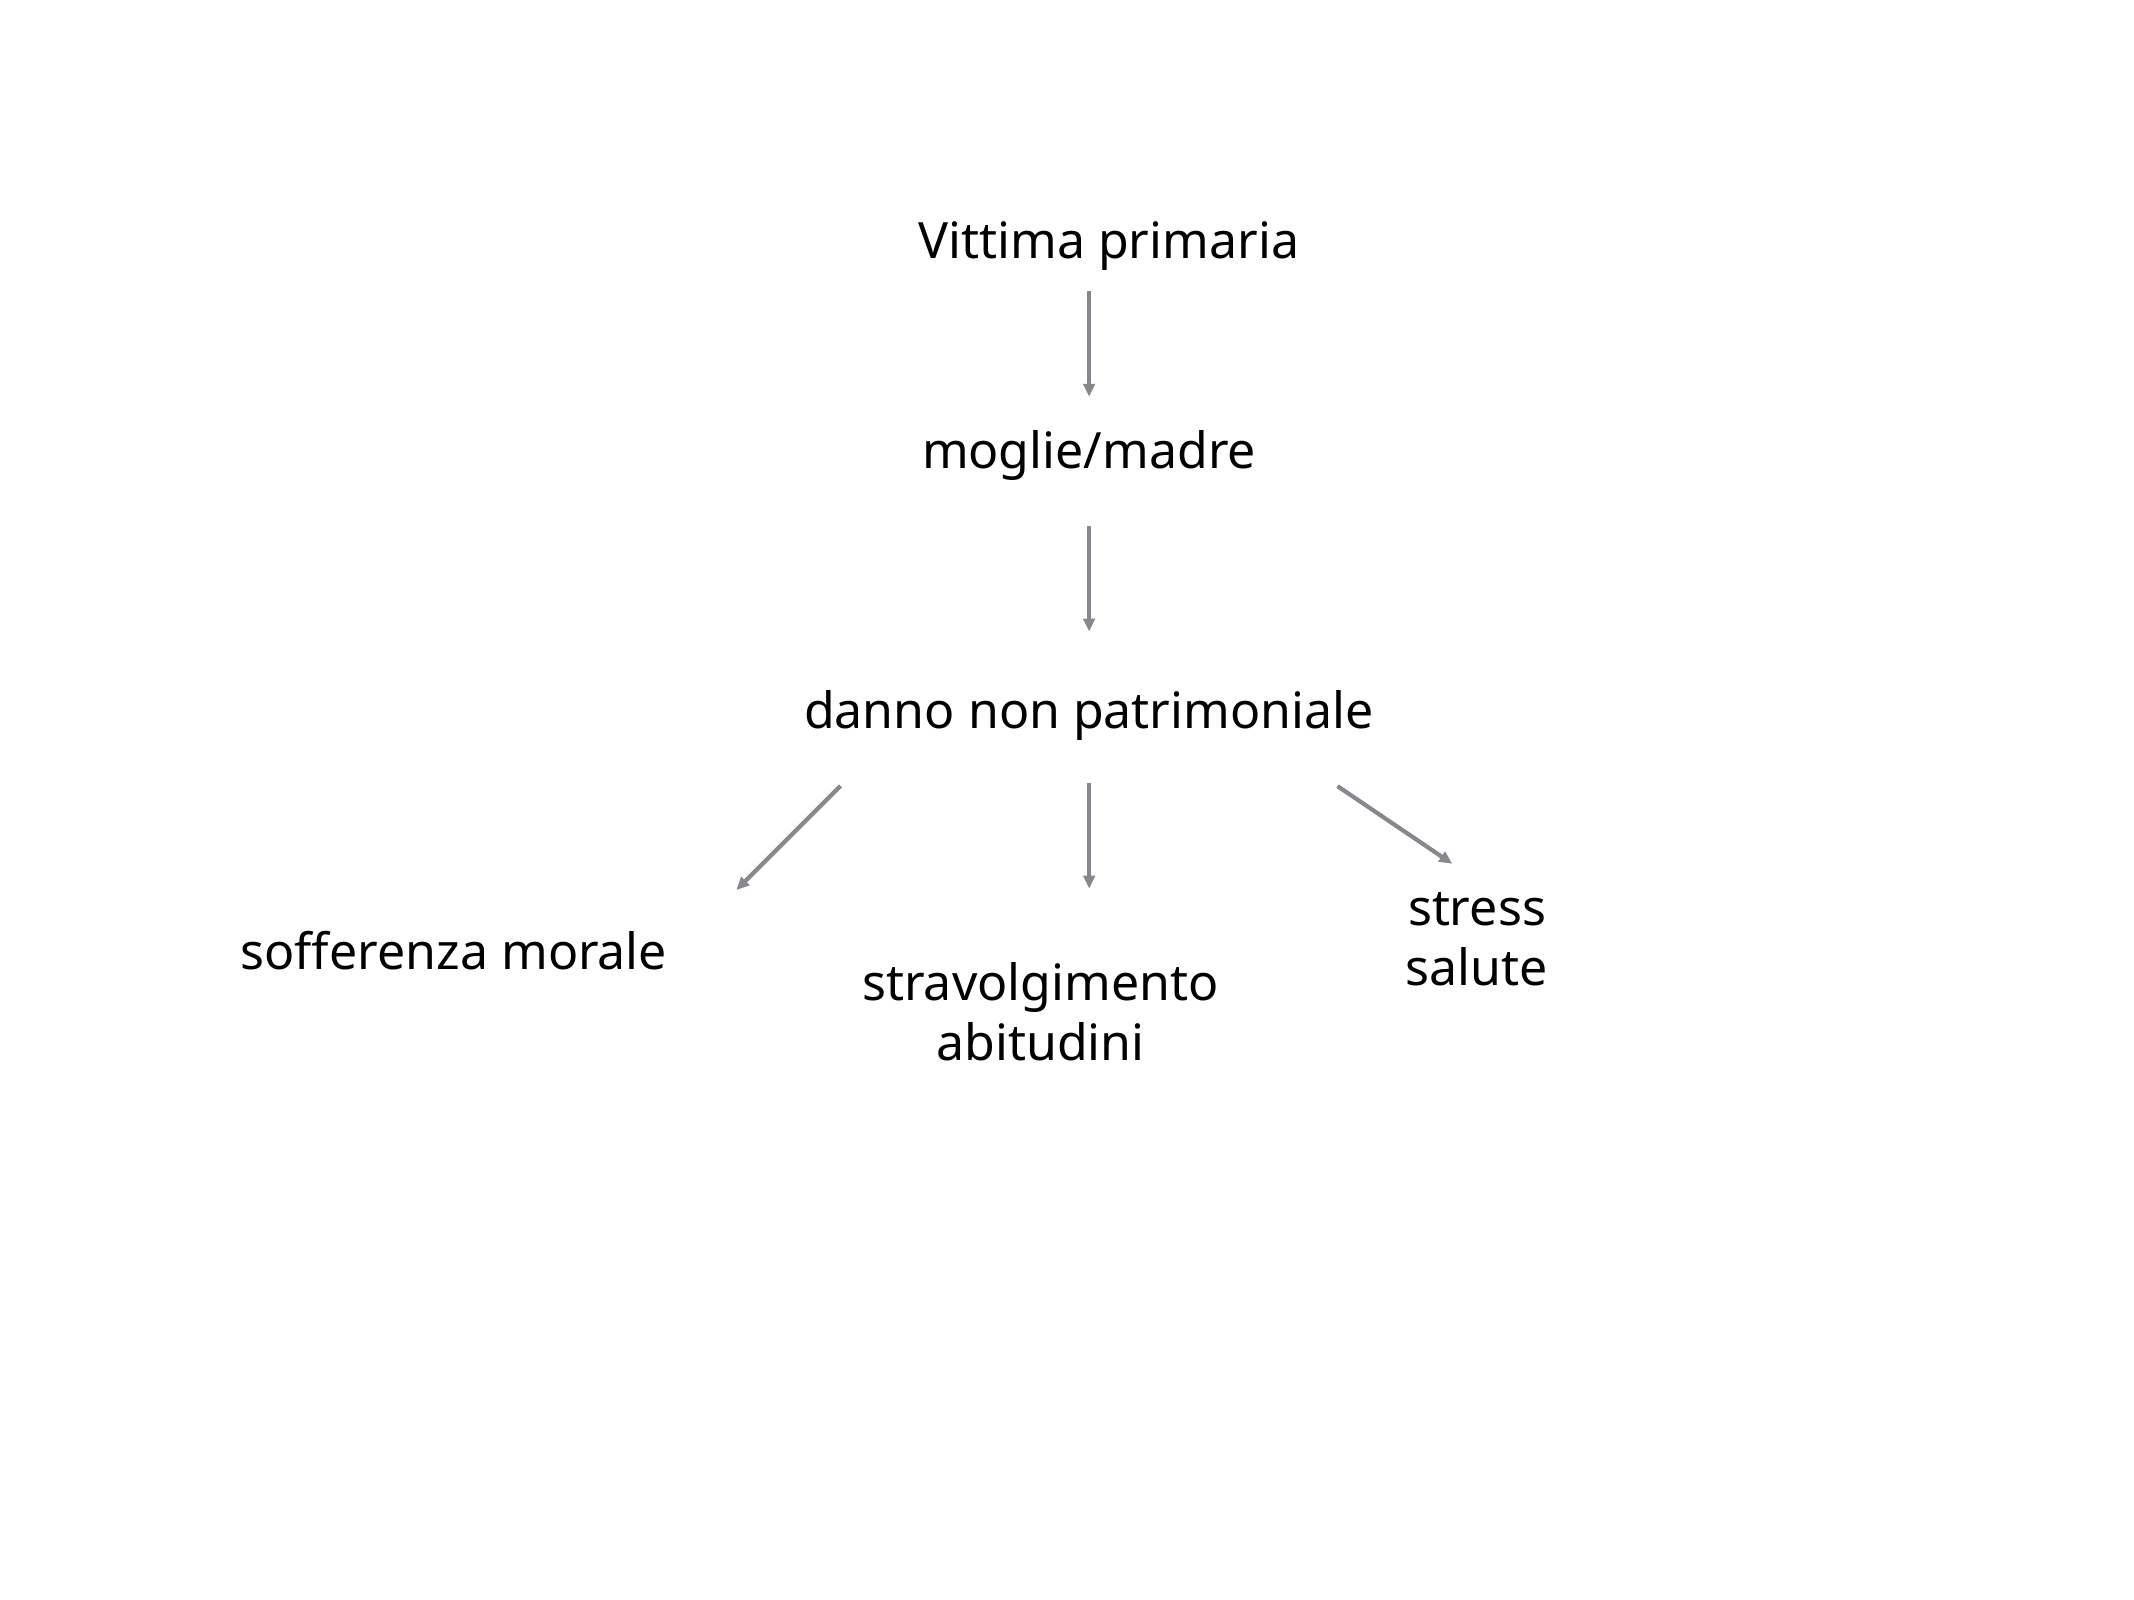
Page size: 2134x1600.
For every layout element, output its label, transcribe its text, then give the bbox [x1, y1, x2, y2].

text_box [736, 785, 841, 890]
text_box [1082, 525, 1096, 632]
text_box danno non patrimoniale [795, 670, 1383, 747]
text_box [1337, 786, 1452, 864]
text_box [1082, 782, 1096, 889]
text_box stravolgimento abitudini [853, 942, 1228, 1079]
list Vittima primaria [155, 178, 2063, 1393]
text_box stress salute [1397, 867, 1557, 1004]
text_box sofferenza morale [232, 911, 676, 989]
text_box [1082, 291, 1096, 397]
text_box moglie/madre [913, 409, 1265, 487]
